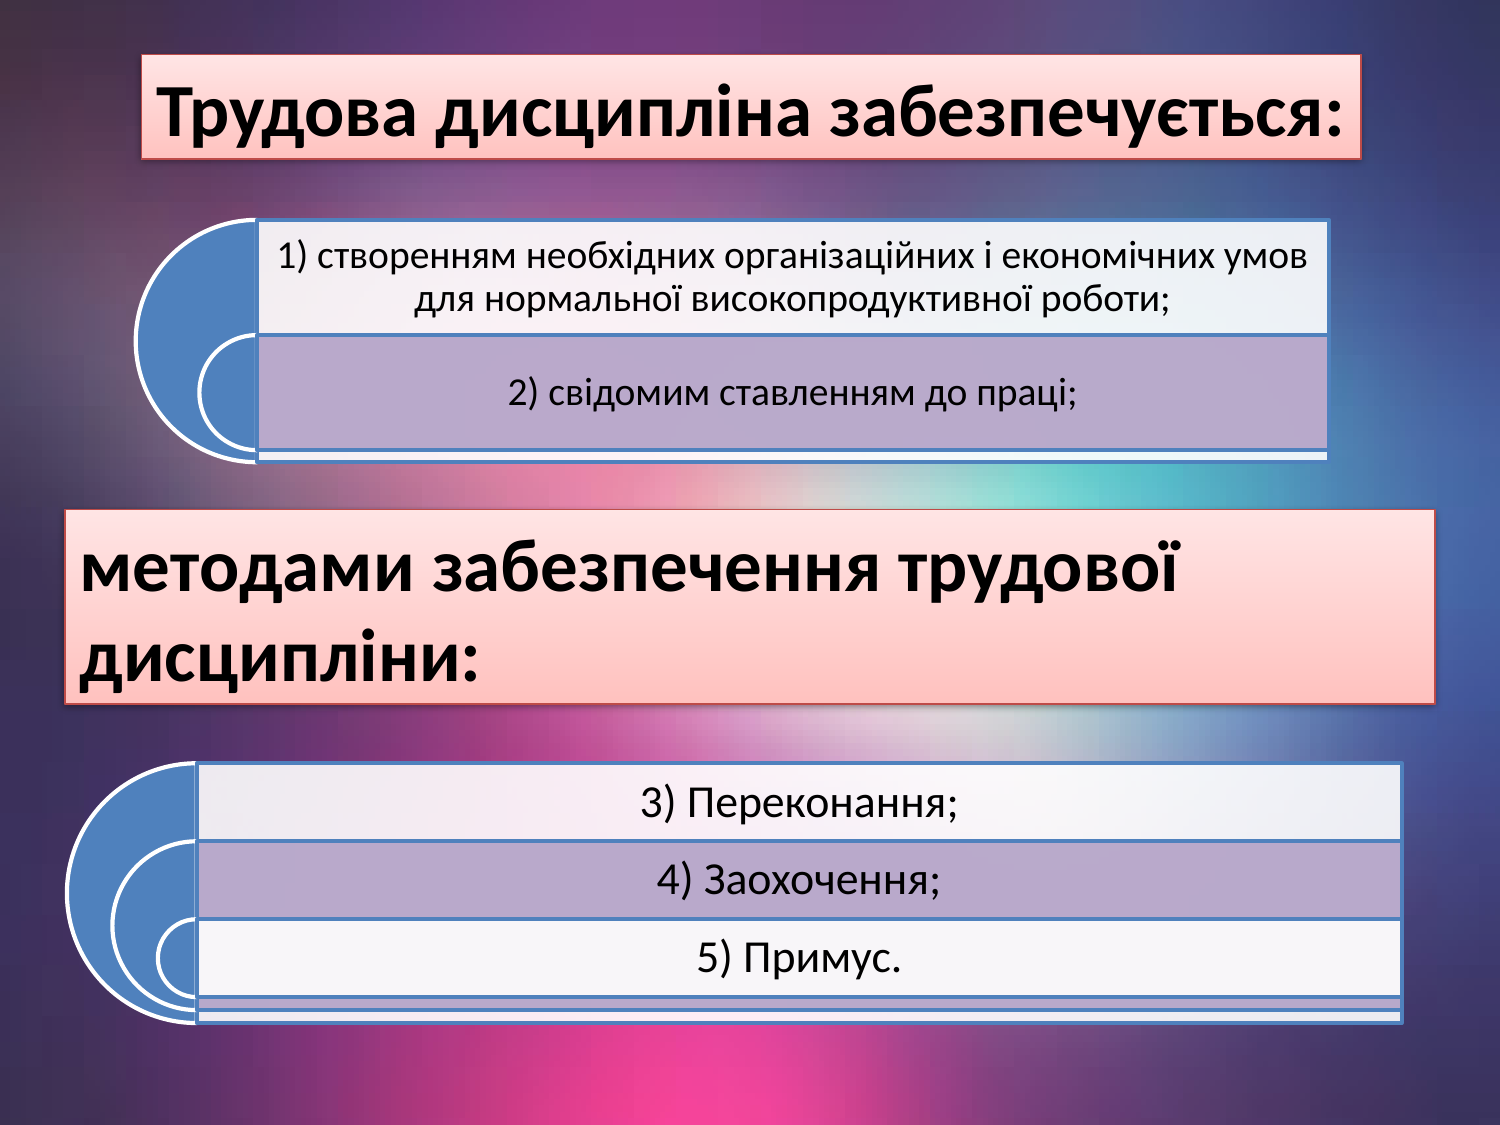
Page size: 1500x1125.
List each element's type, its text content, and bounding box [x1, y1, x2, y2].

text_box Трудова дисципліна забезпечується: [141, 54, 1362, 160]
text_box методами забезпечення трудової дисципліни: [64, 509, 1436, 705]
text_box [66, 762, 1402, 1024]
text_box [135, 219, 1329, 463]
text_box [0, 0, 1500, 1125]
